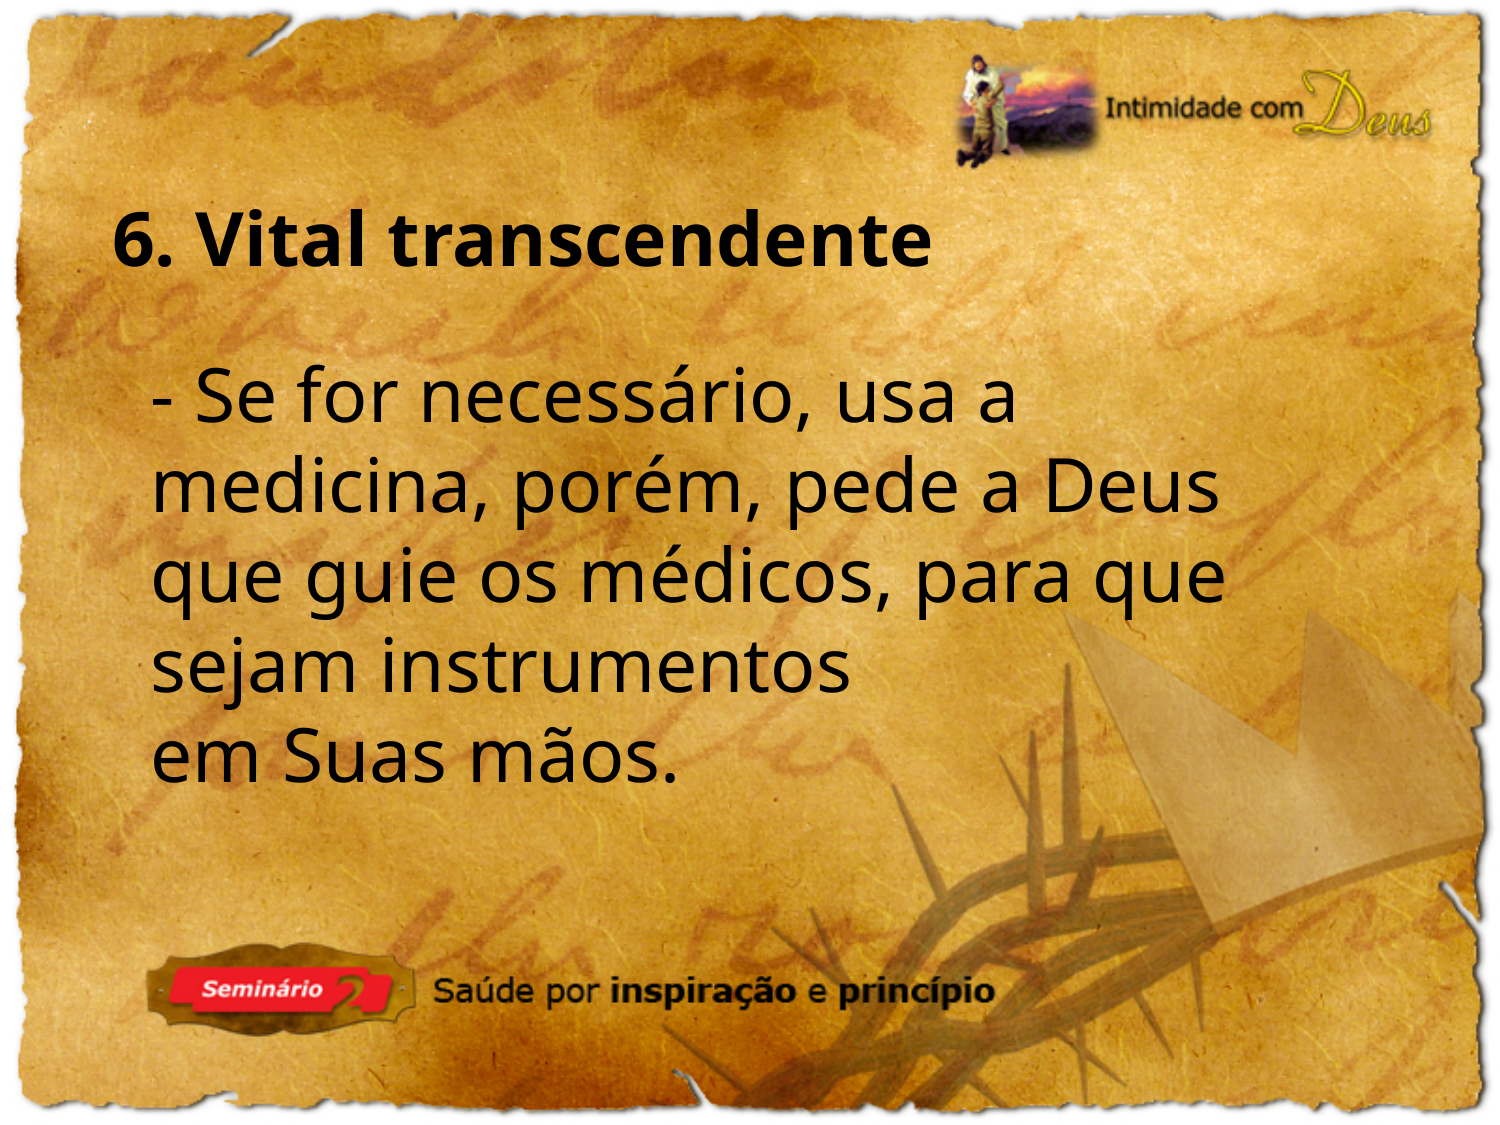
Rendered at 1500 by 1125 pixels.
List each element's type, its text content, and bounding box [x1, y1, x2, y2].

text_box - Se for necessário, usa a medicina, porém, pede a Deus que guie os médicos, para que sejam instrumentos em Suas mãos. [135, 340, 1376, 806]
picture [0, 0, 1500, 1125]
text_box 6. Vital transcendente [97, 184, 950, 290]
